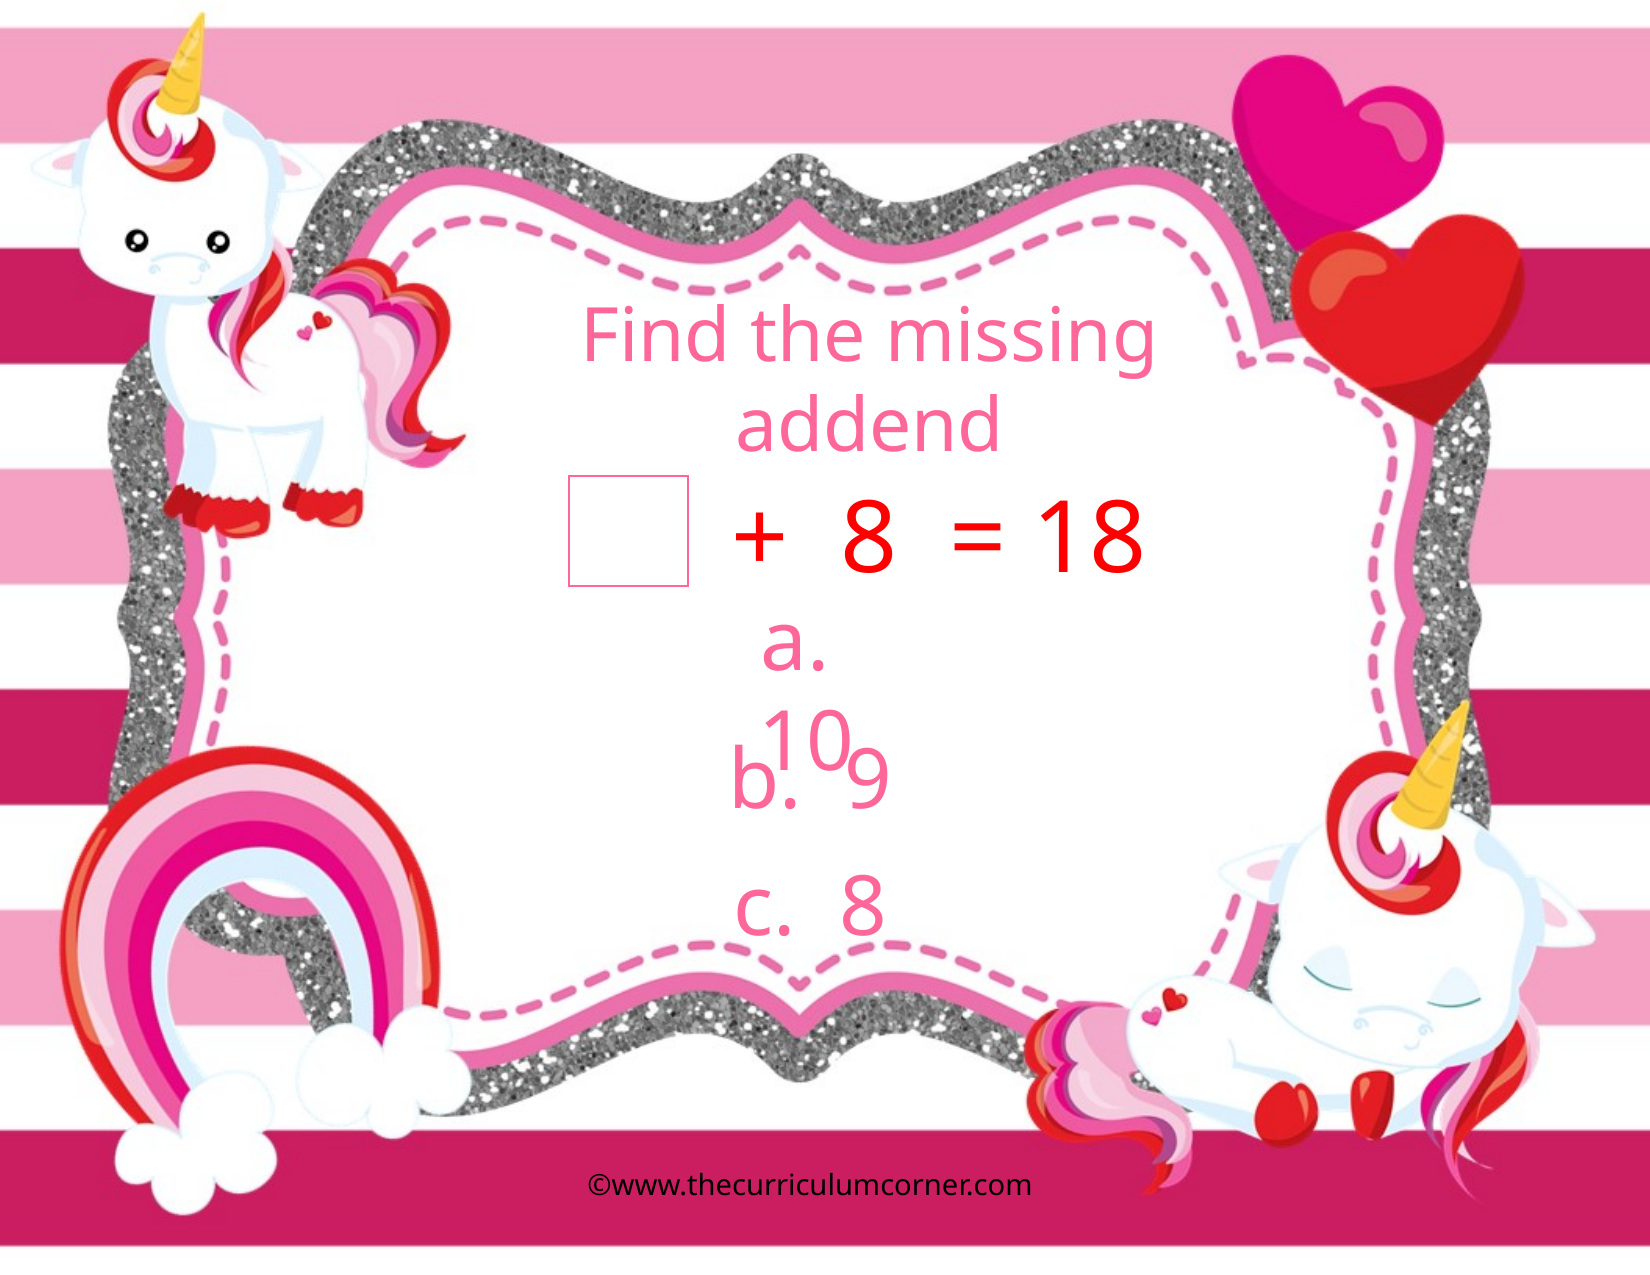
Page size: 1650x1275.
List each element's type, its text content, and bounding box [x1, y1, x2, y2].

text_box b. 9 [709, 717, 912, 833]
picture [0, 0, 1650, 1275]
text_box a. 10 [700, 579, 912, 795]
text_box + 8 = 18 [716, 474, 1207, 600]
text_box ©www.thecurriculumcorner.com [494, 1159, 1127, 1209]
text_box [568, 475, 689, 587]
text_box Find the missing addend [454, 279, 1285, 474]
text_box c. 8 [704, 845, 917, 960]
